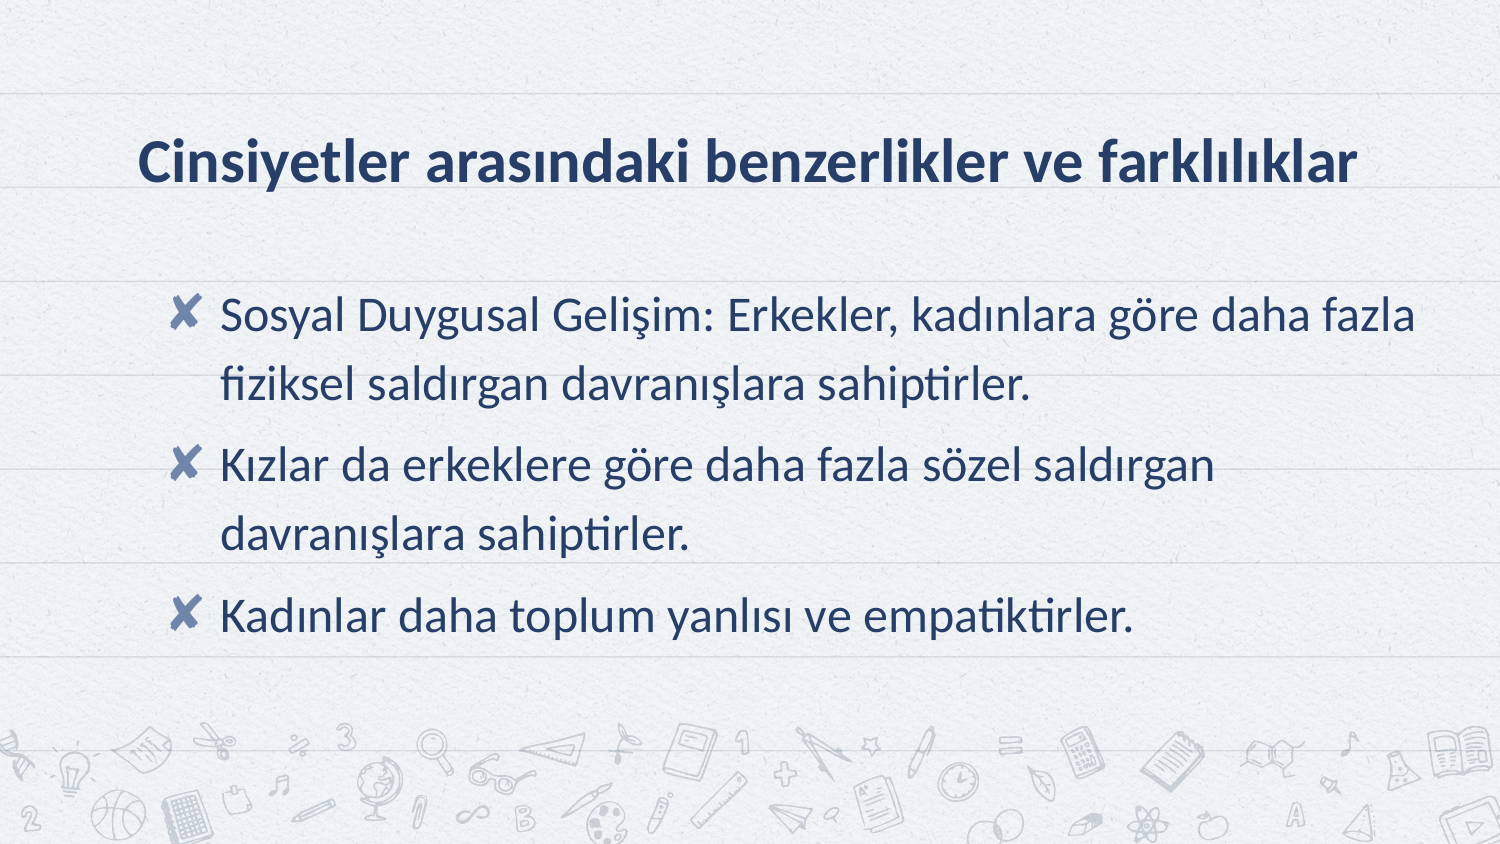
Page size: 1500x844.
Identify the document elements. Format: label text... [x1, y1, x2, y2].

title Cinsiyetler arasındaki benzerlikler ve farklılıklar [126, 105, 1374, 196]
list Sosyal Duygusal Gelişim: Erkekler, kadınlara göre daha fazla fiziksel saldırgan davranışlara sahiptirler. Kızlar da erkeklere göre daha fazla sözel saldırgan davranışlara sahiptirler. Kadınlar daha toplum yanlısı ve empatiktirler. [145, 272, 1430, 647]
picture [0, 0, 1500, 844]
